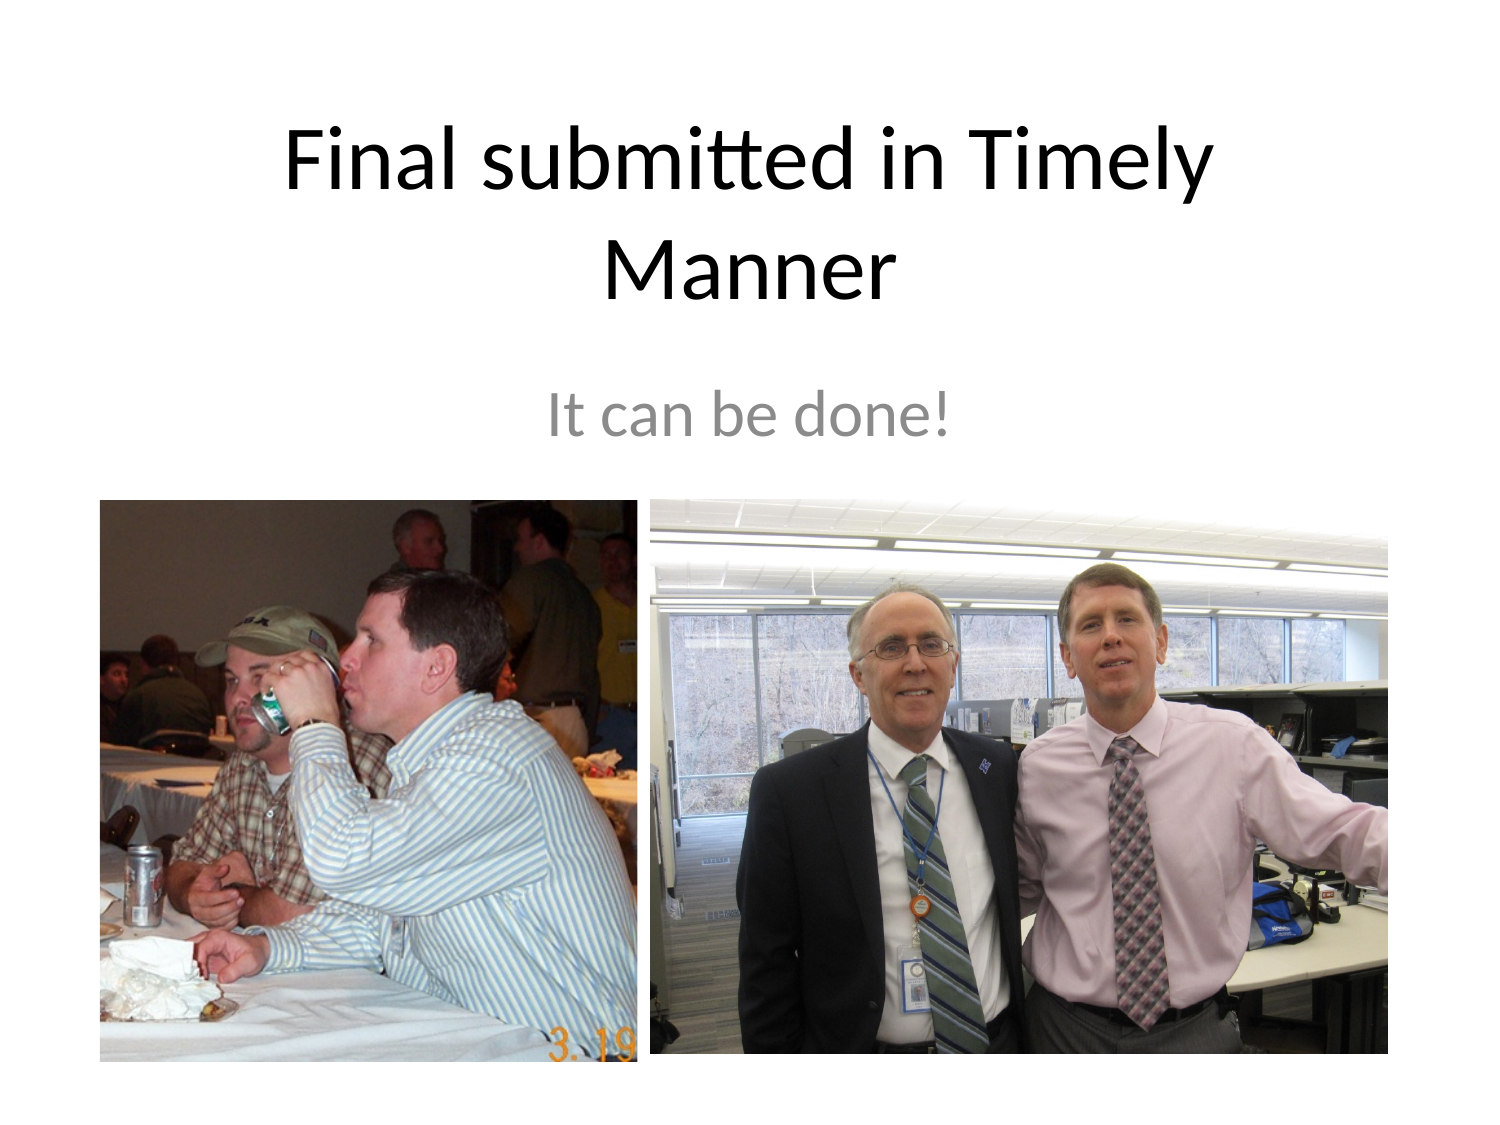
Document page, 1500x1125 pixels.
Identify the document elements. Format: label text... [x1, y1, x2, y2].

picture [649, 499, 1388, 1054]
title Final submitted in Timely Manner [112, 87, 1388, 329]
picture [99, 499, 638, 1063]
subtitle It can be done! [225, 362, 1275, 488]
